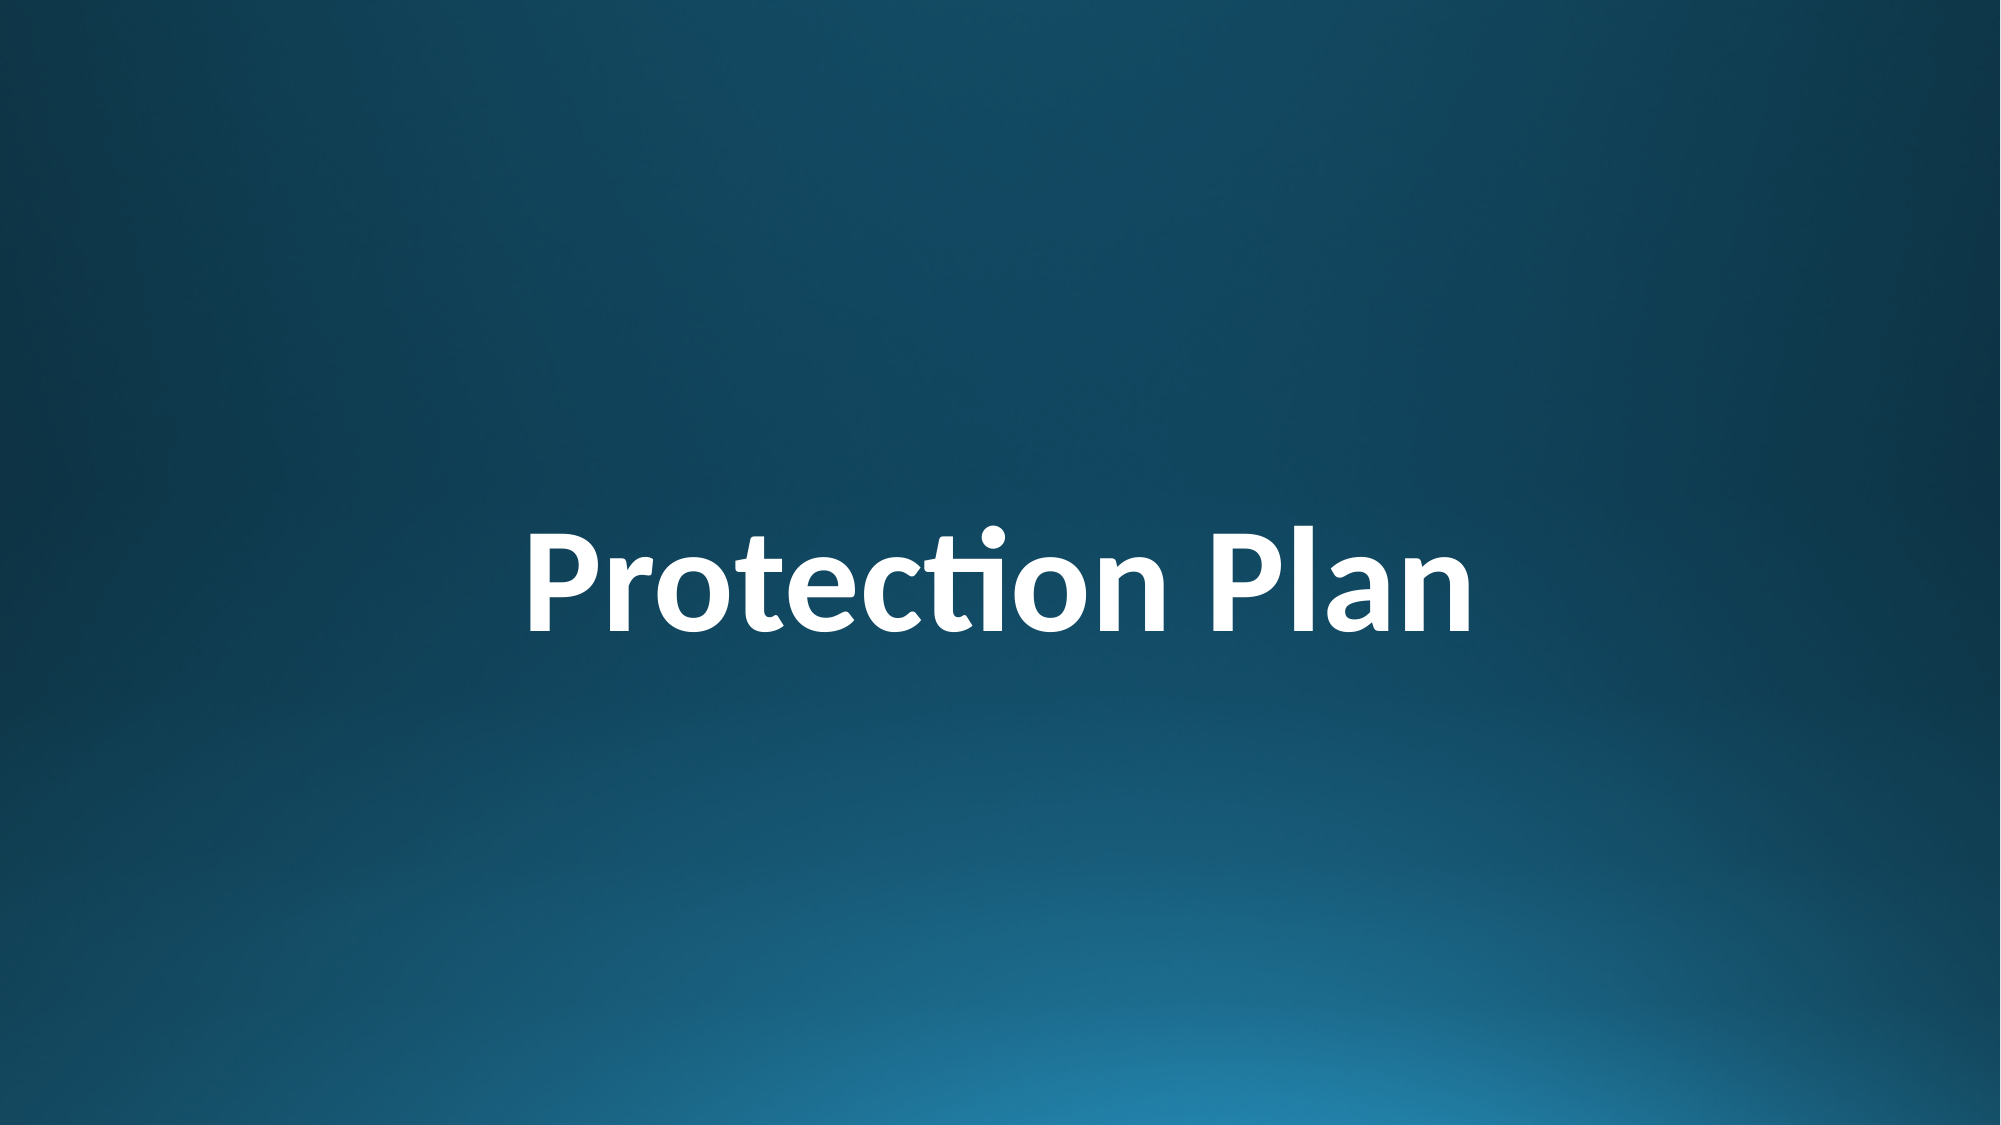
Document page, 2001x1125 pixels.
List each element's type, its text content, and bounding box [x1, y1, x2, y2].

text_box Protection Plan [507, 461, 1493, 670]
picture [0, 0, 2001, 1125]
